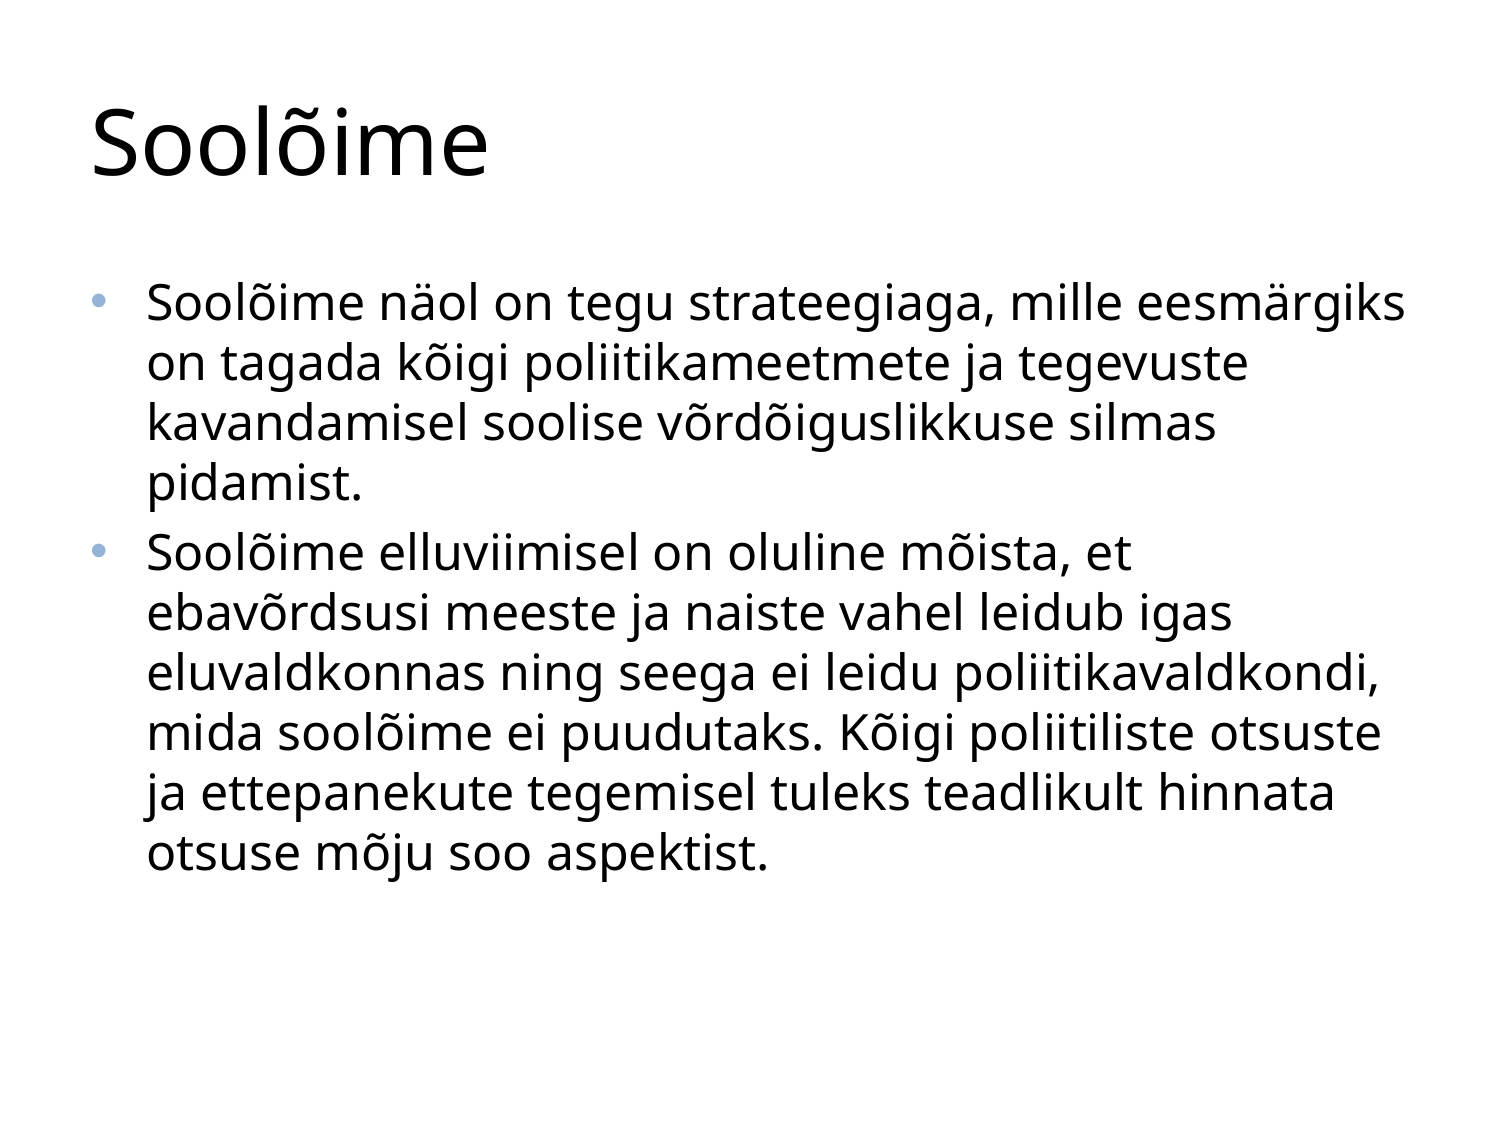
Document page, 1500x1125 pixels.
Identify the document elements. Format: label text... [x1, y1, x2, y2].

list Soolõime näol on tegu strateegiaga, mille eesmärgiks on tagada kõigi poliitikameetmete ja tegevuste kavandamisel soolise võrdõiguslikkuse silmas pidamist. Soolõime elluviimisel on oluline mõista, et ebavõrdsusi meeste ja naiste vahel leidub igas eluvaldkonnas ning seega ei leidu poliitikavaldkondi, mida soolõime ei puudutaks. Kõigi poliitiliste otsuste ja ettepanekute tegemisel tuleks teadlikult hinnata otsuse mõju soo aspektist. [75, 262, 1425, 1005]
title Soolõime [75, 45, 1425, 233]
